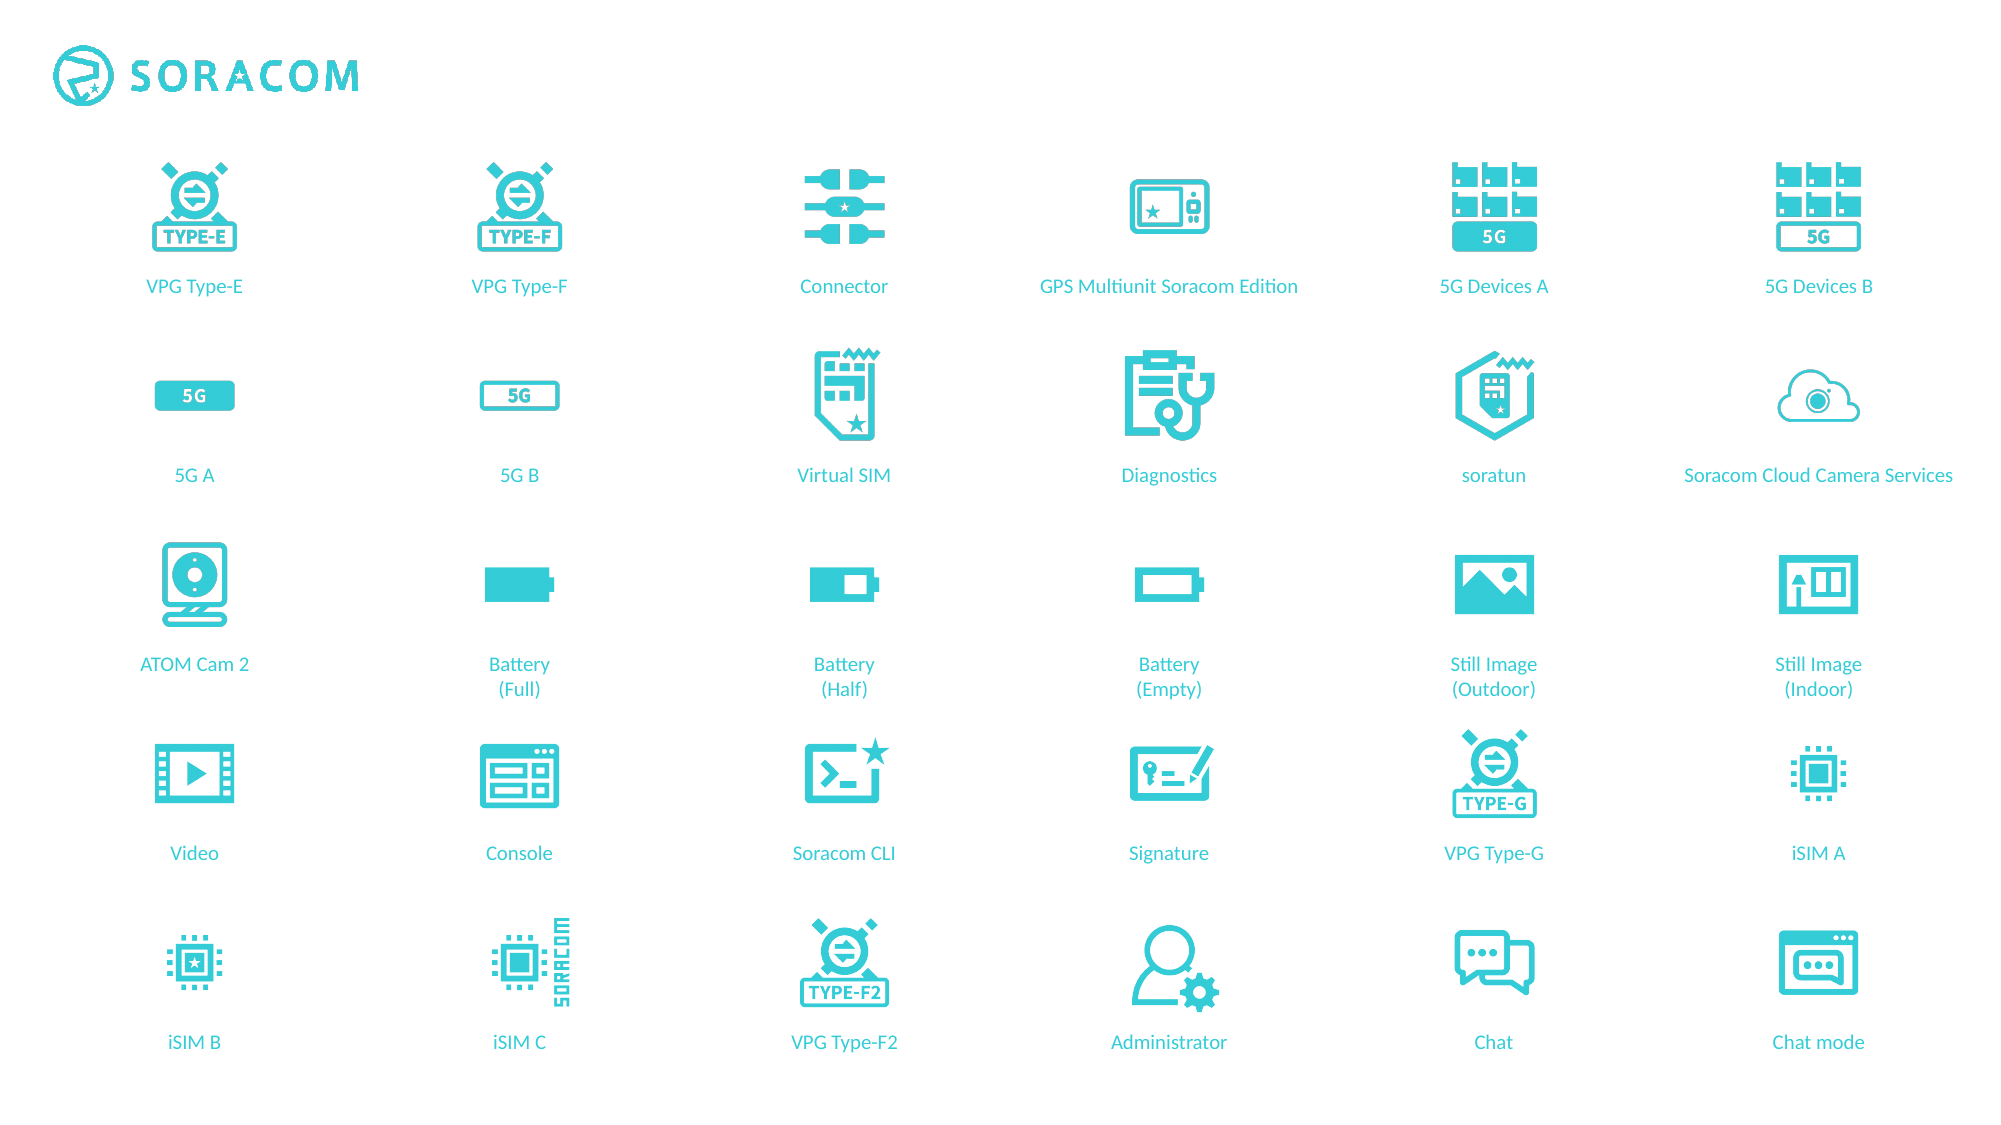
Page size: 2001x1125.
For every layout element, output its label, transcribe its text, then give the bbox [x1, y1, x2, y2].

text_box Battery (Full) [474, 644, 565, 709]
text_box Virtual SIM [782, 454, 907, 495]
text_box Chat [1459, 1022, 1529, 1062]
text_box VPG Type-E [131, 265, 258, 306]
picture [135, 525, 254, 644]
picture [1434, 525, 1554, 644]
picture [53, 45, 358, 106]
text_box VPG Type-F [456, 265, 583, 306]
text_box GPS Multiunit Soracom Edition [1025, 265, 1314, 306]
text_box Connector [785, 266, 904, 306]
picture [1759, 147, 1878, 266]
picture [785, 714, 904, 833]
text_box Diagnostics [1106, 454, 1232, 495]
text_box Console [471, 833, 568, 873]
picture [1434, 147, 1554, 266]
picture [1759, 336, 1878, 455]
picture [785, 525, 904, 644]
picture [1110, 147, 1229, 266]
text_box 5G B [485, 455, 555, 495]
text_box Chat mode [1757, 1021, 1880, 1062]
picture [785, 336, 904, 455]
text_box iSIM C [478, 1022, 561, 1062]
text_box VPG Type-F2 [776, 1021, 913, 1062]
picture [135, 903, 254, 1022]
text_box Still Image (Indoor) [1760, 644, 1878, 709]
text_box Signature [1114, 833, 1225, 873]
picture [460, 336, 579, 455]
text_box 5G Devices B [1750, 265, 1888, 306]
picture [135, 336, 254, 455]
picture [1759, 714, 1878, 833]
text_box 5G Devices A [1424, 265, 1564, 306]
text_box Battery (Half) [799, 644, 890, 709]
text_box Soracom CLI [778, 832, 911, 873]
text_box VPG Type-G [1429, 832, 1559, 873]
picture [1110, 525, 1229, 644]
text_box ATOM Cam 2 [125, 643, 265, 684]
picture [785, 903, 904, 1022]
picture [1434, 714, 1554, 833]
text_box iSIM B [153, 1022, 237, 1062]
picture [785, 147, 904, 266]
picture [460, 147, 579, 266]
picture [1434, 903, 1554, 1022]
picture [1434, 336, 1554, 455]
picture [1110, 714, 1229, 833]
picture [460, 714, 579, 833]
picture [1759, 525, 1878, 644]
picture [460, 903, 579, 1022]
picture [460, 525, 579, 644]
picture [1110, 903, 1229, 1022]
text_box Battery (Empty) [1121, 644, 1218, 709]
text_box 5G A [159, 455, 230, 495]
text_box soratun [1446, 455, 1542, 495]
text_box iSIM A [1776, 833, 1861, 873]
text_box Administrator [1096, 1021, 1243, 1062]
text_box Video [155, 833, 235, 873]
picture [135, 147, 254, 266]
text_box Soracom Cloud Camera Services [1669, 454, 1969, 495]
text_box Still Image (Outdoor) [1435, 644, 1553, 709]
picture [1759, 903, 1878, 1022]
picture [1110, 336, 1229, 455]
picture [135, 714, 254, 833]
